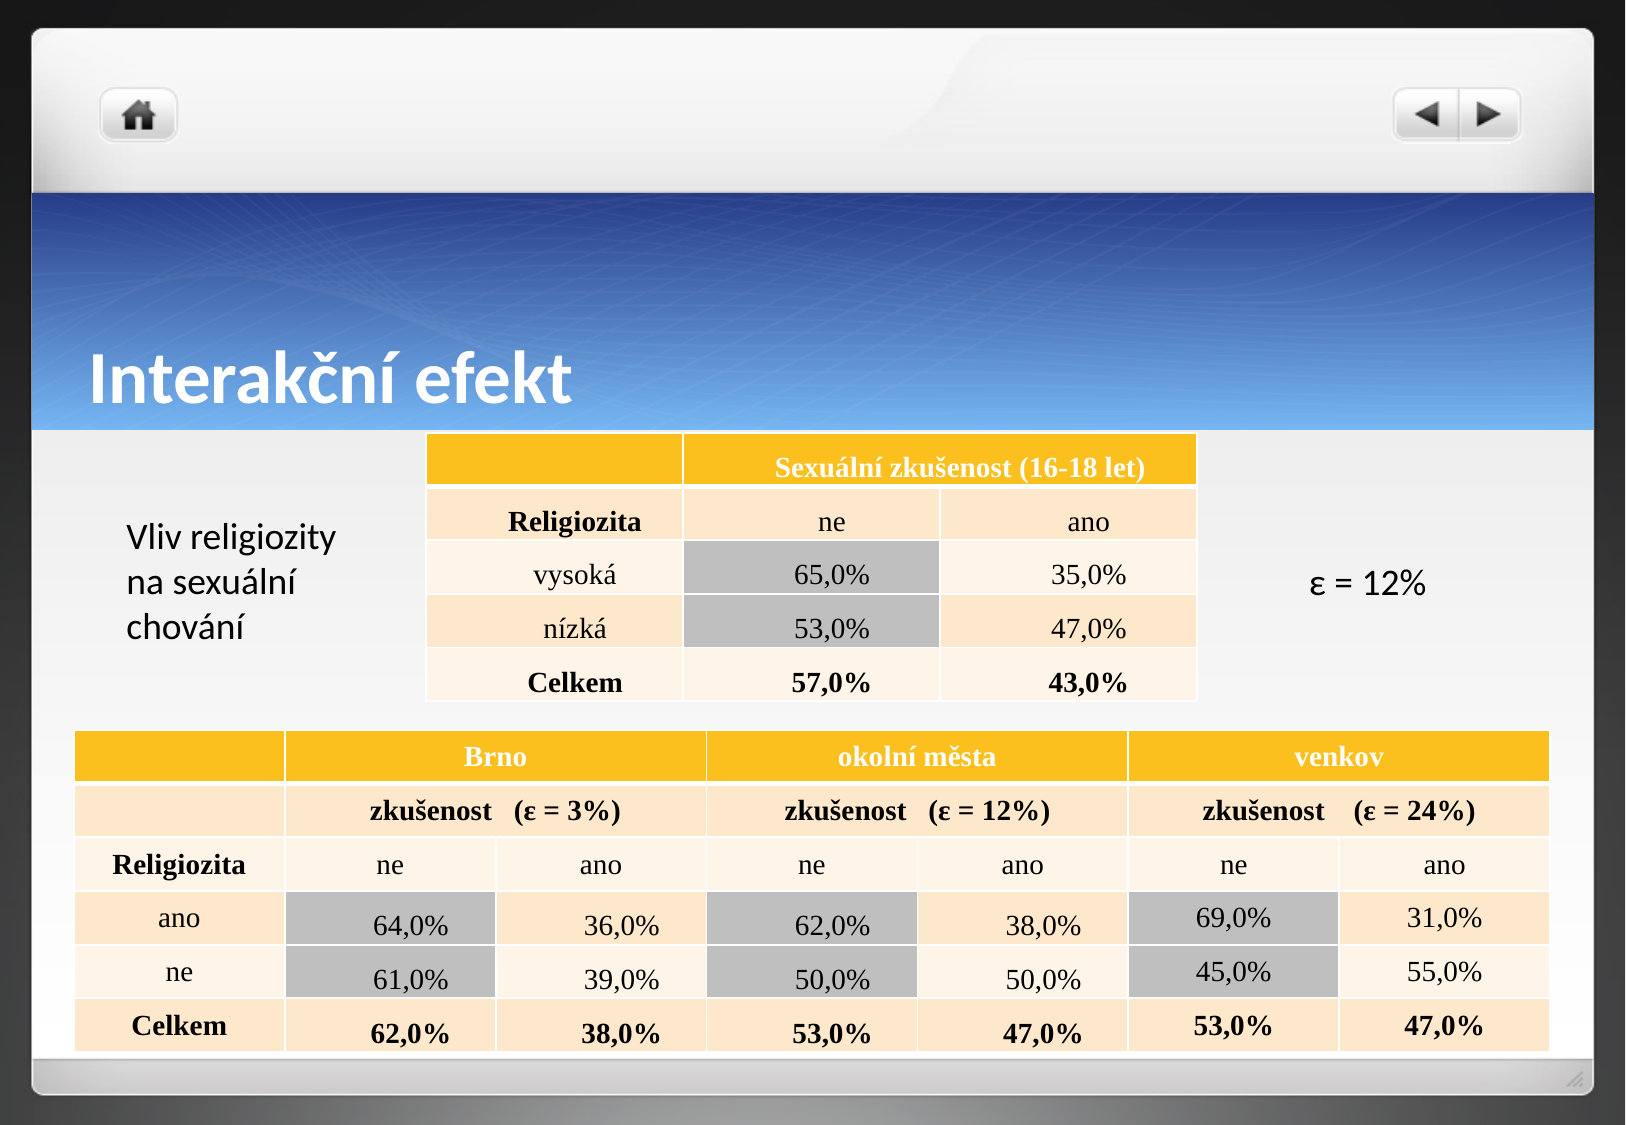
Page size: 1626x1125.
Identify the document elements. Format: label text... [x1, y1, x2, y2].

table_cell 43,0% [941, 648, 1196, 700]
table_cell 61,0% [286, 946, 495, 997]
table_header [75, 731, 284, 781]
table_header venkov [1129, 731, 1549, 781]
table_cell Celkem [427, 648, 682, 700]
table_cell nízká [427, 595, 682, 647]
table_header [427, 434, 682, 484]
table_cell [75, 786, 284, 836]
table_cell vysoká [427, 541, 682, 593]
title Interakční efekt [73, 238, 1551, 427]
table_cell 50,0% [918, 946, 1127, 997]
table_header Sexuální zkušenost (16-18 let) [684, 434, 1196, 484]
table_cell zkušenost (ε = 3%) [286, 786, 706, 836]
table_cell 55,0% [1340, 946, 1549, 997]
table_cell 47,0% [918, 999, 1127, 1051]
table_cell zkušenost (ε = 12%) [707, 786, 1127, 836]
table_cell 62,0% [707, 892, 917, 944]
table_cell 36,0% [497, 892, 706, 944]
table_cell ano [75, 892, 284, 944]
table_cell 69,0% [1129, 892, 1338, 944]
table_cell 47,0% [941, 595, 1196, 647]
table_cell 53,0% [1129, 999, 1338, 1051]
table_cell ano [497, 838, 706, 890]
table_cell 62,0% [286, 999, 495, 1051]
table_cell ano [1340, 838, 1549, 890]
text_box Vliv religiozity na sexuální chování [111, 504, 392, 655]
table_cell 35,0% [941, 541, 1196, 593]
table_cell 38,0% [918, 892, 1127, 944]
table_cell ano [941, 489, 1196, 539]
table_header Brno [286, 731, 706, 781]
table_cell ano [918, 838, 1127, 890]
text_box ε = 12% [1294, 550, 1469, 611]
table_header okolní města [707, 731, 1127, 781]
table_cell Religiozita [75, 838, 284, 890]
table_cell 47,0% [1340, 999, 1549, 1051]
table_cell 38,0% [497, 999, 706, 1051]
table_cell 65,0% [684, 541, 939, 593]
table_cell 31,0% [1340, 892, 1549, 944]
table_cell 53,0% [684, 595, 939, 647]
table_cell ne [1129, 838, 1338, 890]
table_cell 53,0% [707, 999, 917, 1051]
table_cell 50,0% [707, 946, 917, 997]
table_cell ne [286, 838, 495, 890]
picture [0, 0, 1626, 1125]
table_cell 45,0% [1129, 946, 1338, 997]
table_cell 57,0% [684, 648, 939, 700]
table_cell 39,0% [497, 946, 706, 997]
table_cell ne [684, 489, 939, 539]
table_cell 64,0% [286, 892, 495, 944]
table_cell ne [75, 946, 284, 997]
table_cell zkušenost (ε = 24%) [1129, 786, 1549, 836]
table_cell Religiozita [427, 489, 682, 539]
table_cell ne [707, 838, 917, 890]
table_cell Celkem [75, 999, 284, 1051]
